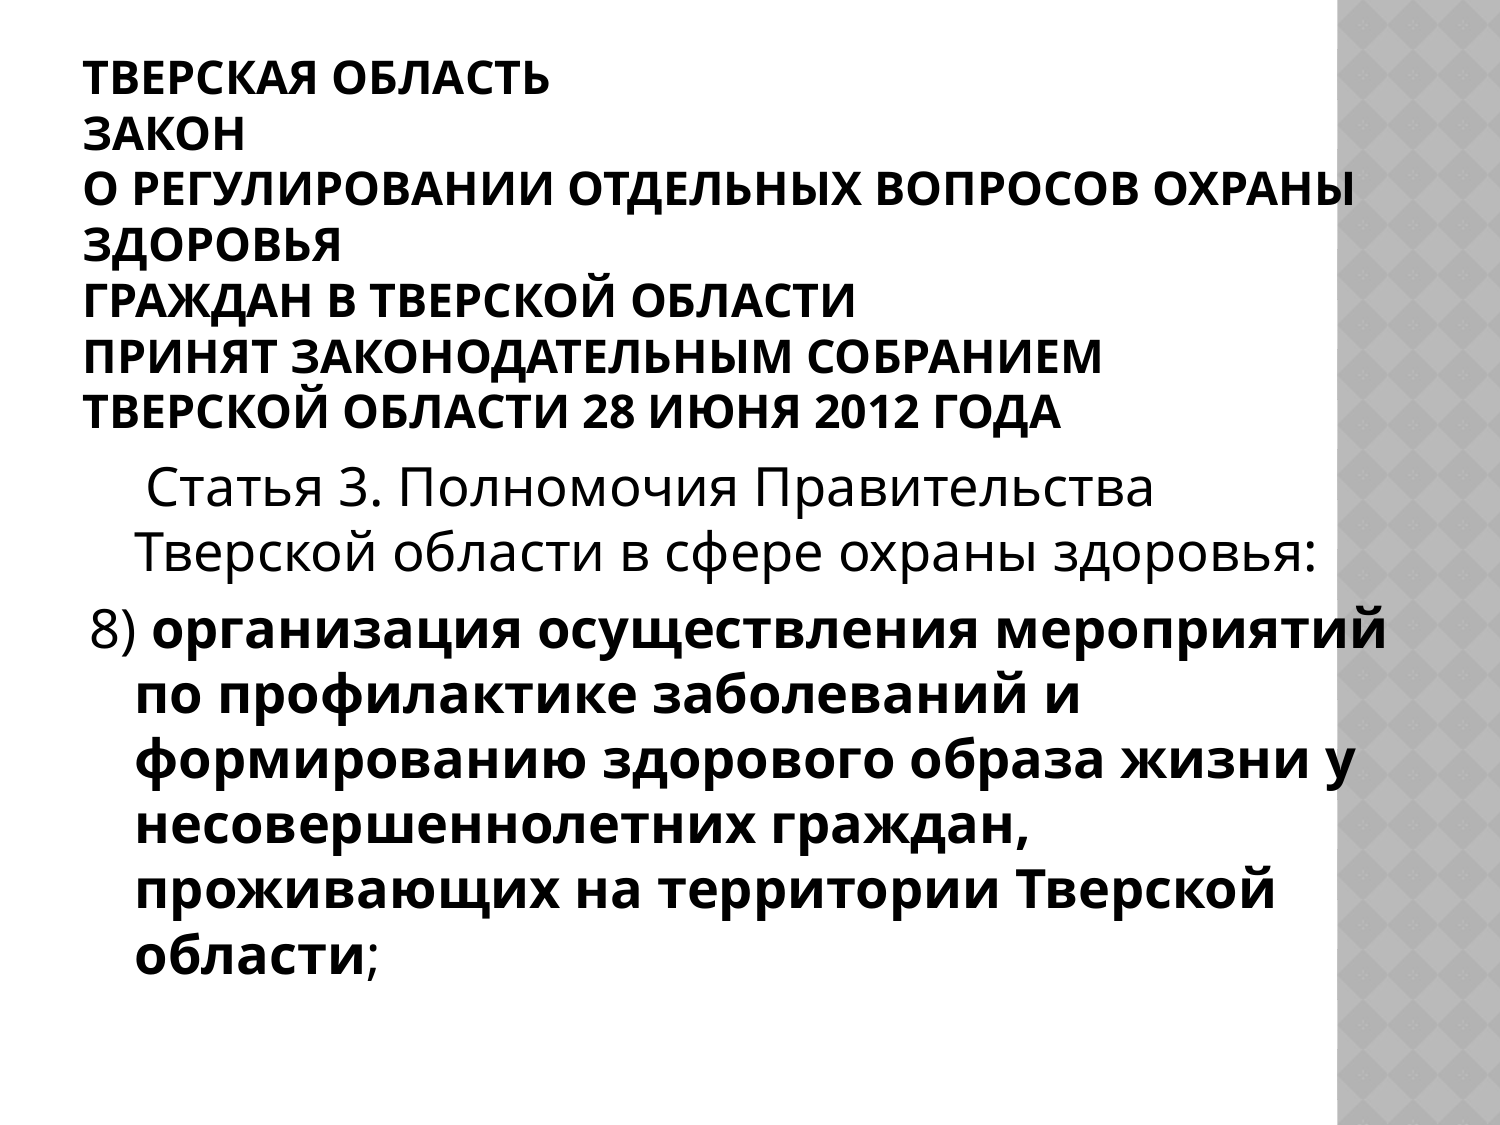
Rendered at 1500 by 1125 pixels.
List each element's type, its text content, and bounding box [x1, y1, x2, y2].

list Статья 3. Полномочия Правительства Тверской области в сфере охраны здоровья: 8) организация осуществления мероприятий по профилактике заболеваний и формированию здорового образа жизни у несовершеннолетних граждан, проживающих на территории Тверской области; [75, 444, 1425, 1005]
title ТВЕРСКАЯ ОБЛАСТЬ ЗАКОН О РЕГУЛИРОВАНИИ ОТДЕЛЬНЫХ ВОПРОСОВ ОХРАНЫ ЗДОРОВЬЯ ГРАЖДАН В ТВЕРСКОЙ ОБЛАСТИ Принят Законодательным Собранием Тверской области 28 июня 2012 года [75, 45, 1425, 444]
